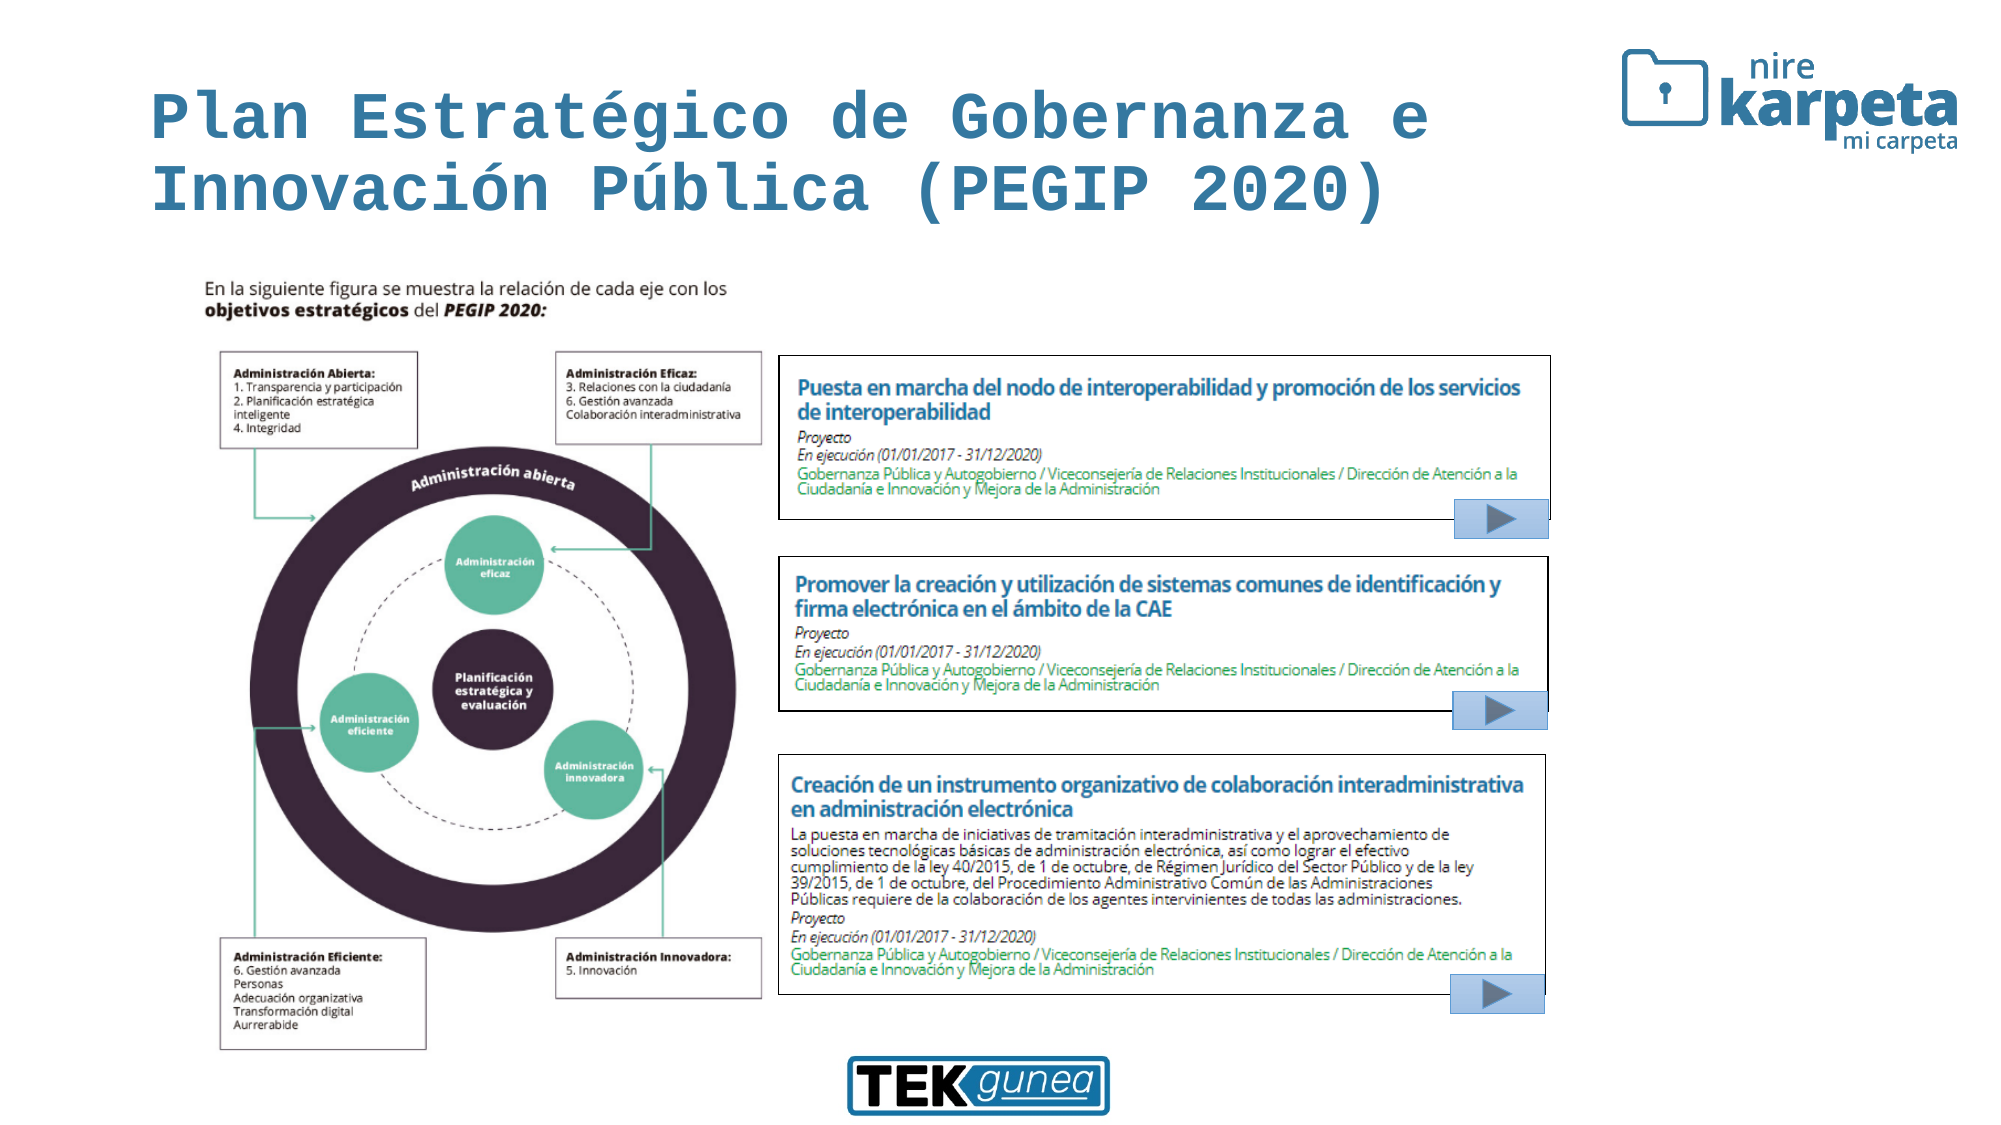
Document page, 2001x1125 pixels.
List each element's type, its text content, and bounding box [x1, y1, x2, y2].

text_box [1454, 519, 1549, 539]
picture [1622, 49, 1957, 154]
picture [838, 1048, 1120, 1124]
text_box [1452, 711, 1548, 730]
text_box [1450, 994, 1545, 1014]
picture [177, 252, 1550, 1080]
title Plan Estratégico de Gobernanza e Innovación Pública (PEGIP 2020) [135, 43, 1861, 262]
